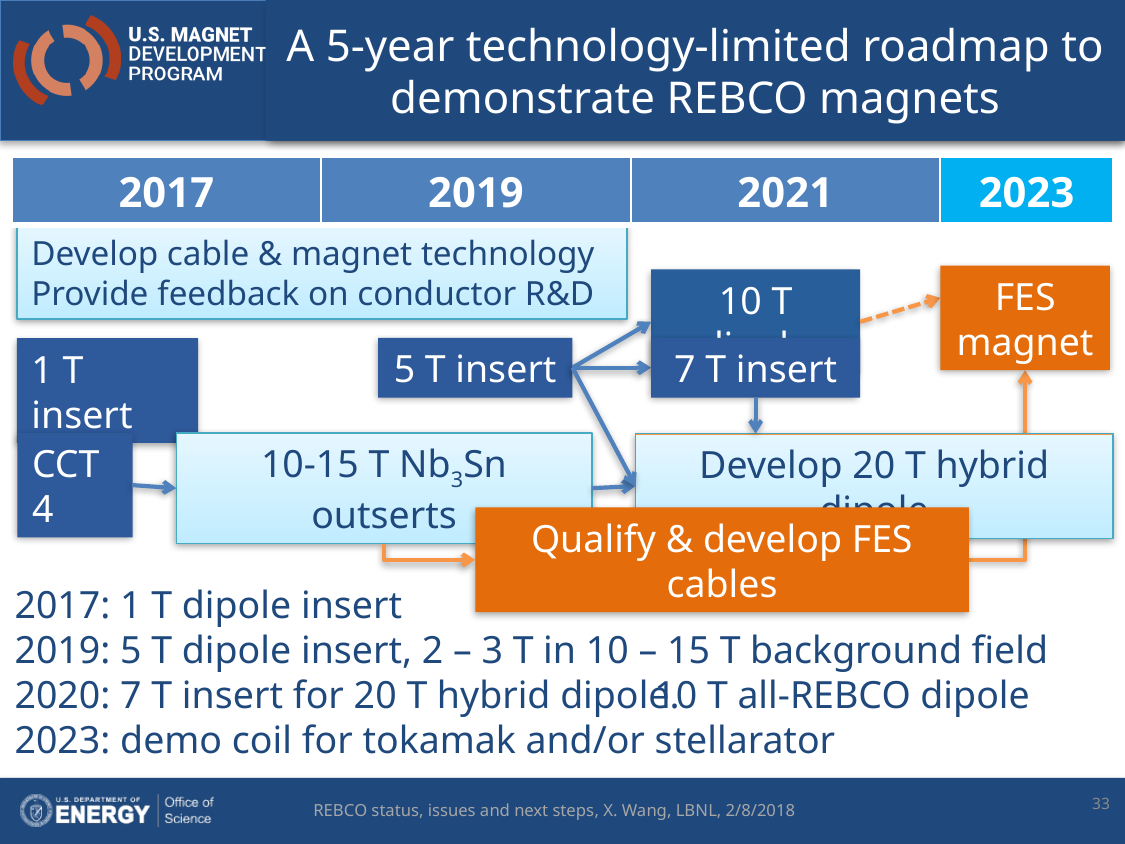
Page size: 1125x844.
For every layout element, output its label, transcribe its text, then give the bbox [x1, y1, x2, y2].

title A 5-year technology-limited roadmap to demonstrate REBCO magnets [265, 0, 1125, 141]
picture [13, 15, 265, 105]
picture [20, 794, 214, 827]
text_box 7 T insert [651, 337, 861, 398]
text_box 10 T all-REBCO dipole [639, 663, 1045, 724]
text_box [572, 297, 652, 365]
text_box 10-15 T Nb3Sn outserts [176, 432, 593, 544]
text_box FES magnet [940, 265, 1110, 371]
text_box Develop 20 T hybrid dipole [1029, 433, 1114, 539]
slide_number 33 [1061, 782, 1125, 828]
text_box Qualify & develop FES cables [475, 507, 969, 573]
text_box 1 T insert [16, 338, 199, 443]
table_header 2019 [322, 158, 630, 222]
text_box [968, 371, 1026, 561]
text_box 2017: 1 T dipole insert 2019: 5 T dipole insert, 2 – 3 T in 10 – 15 T background field 2020: 7 T insert for 20 T hybrid dipole. 2023: demo coil for tokamak and/or stellarator [0, 573, 1065, 768]
text_box CCT4 [17, 432, 133, 538]
text_box Develop cable & magnet technology Provide feedback on conductor R&D [16, 228, 628, 320]
text_box Develop 20 T hybrid dipole [635, 433, 963, 505]
table_header 2023 [941, 158, 1112, 222]
table_header 2021 [632, 158, 939, 222]
text_box 5 T insert [378, 337, 567, 398]
table_header 2017 [13, 158, 320, 222]
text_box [395, 481, 464, 573]
text_box 10 T dipole [651, 269, 861, 337]
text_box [572, 365, 636, 463]
